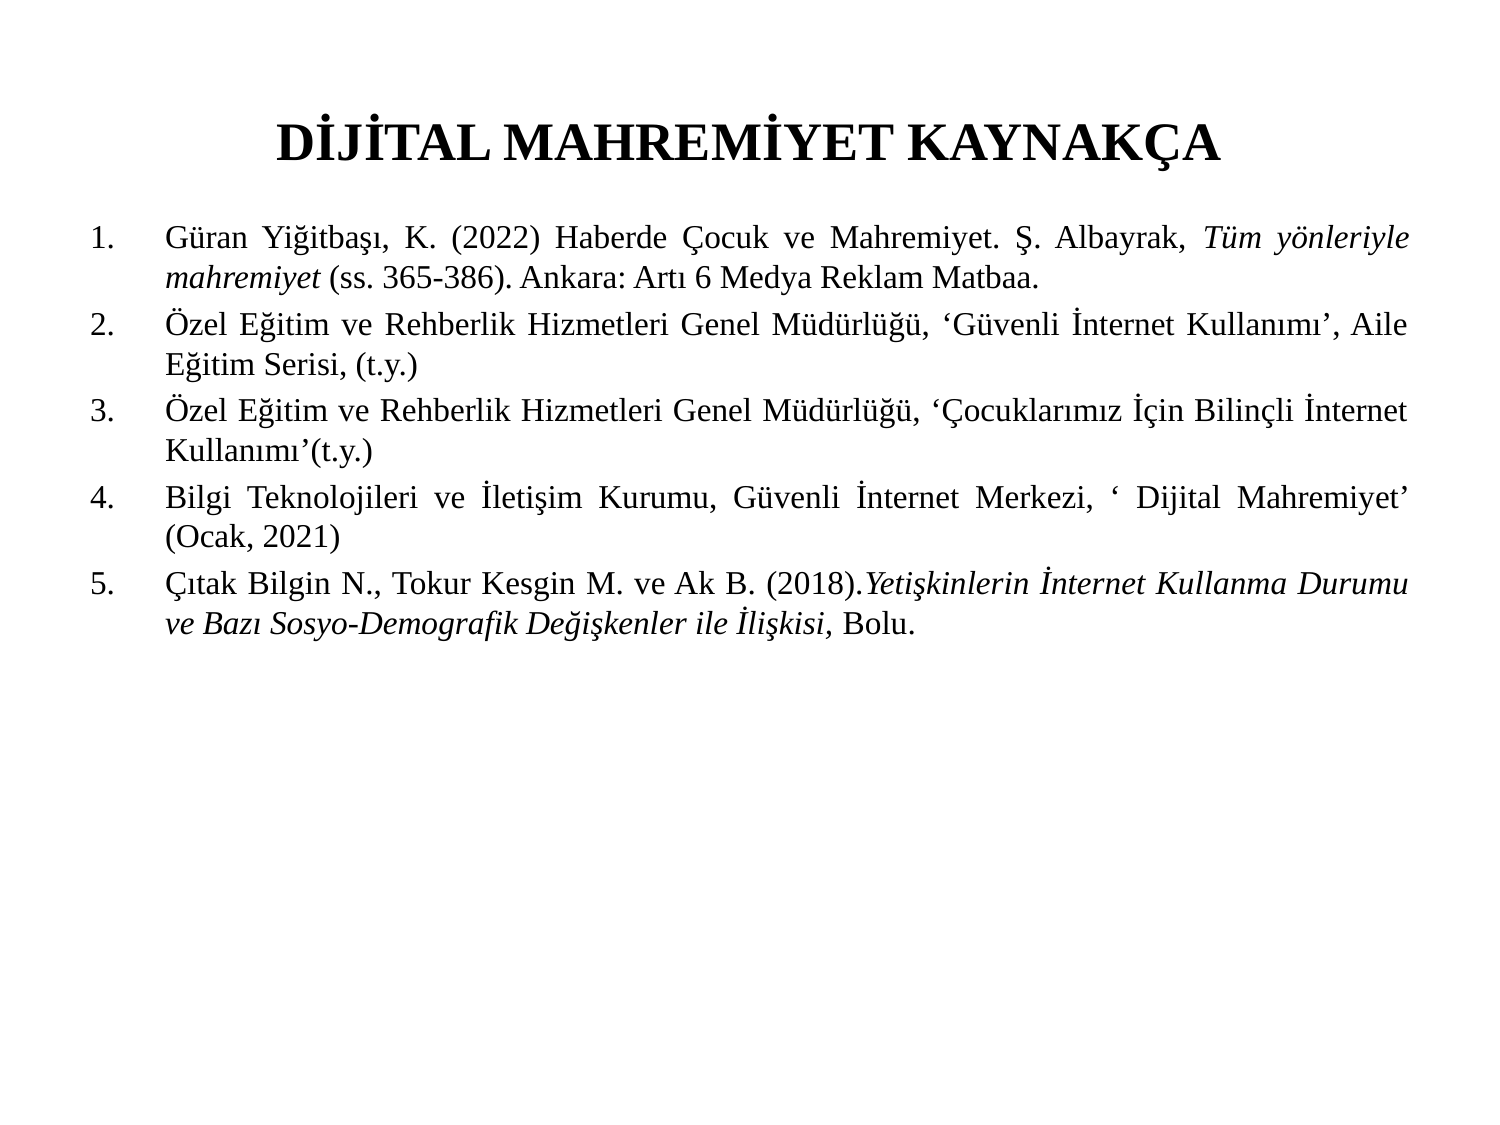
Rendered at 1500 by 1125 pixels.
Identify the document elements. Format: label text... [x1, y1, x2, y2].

list Güran Yiğitbaşı, K. (2022) Haberde Çocuk ve Mahremiyet. Ş. Albayrak, Tüm yönleriyle mahremiyet (ss. 365-386). Ankara: Artı 6 Medya Reklam Matbaa. Özel Eğitim ve Rehberlik Hizmetleri Genel Müdürlüğü, ‘Güvenli İnternet Kullanımı’, Aile Eğitim Serisi, (t.y.) Özel Eğitim ve Rehberlik Hizmetleri Genel Müdürlüğü, ‘Çocuklarımız İçin Bilinçli İnternet Kullanımı’(t.y.) Bilgi Teknolojileri ve İletişim Kurumu, Güvenli İnternet Merkezi, ‘ Dijital Mahremiyet’ (Ocak, 2021) Çıtak Bilgin N., Tokur Kesgin M. ve Ak B. (2018).Yetişkinlerin İnternet Kullanma Durumu ve Bazı Sosyo-Demografik Değişkenler ile İlişkisi, Bolu. [75, 208, 1425, 1005]
title DİJİTAL MAHREMİYET KAYNAKÇA [75, 45, 1425, 208]
